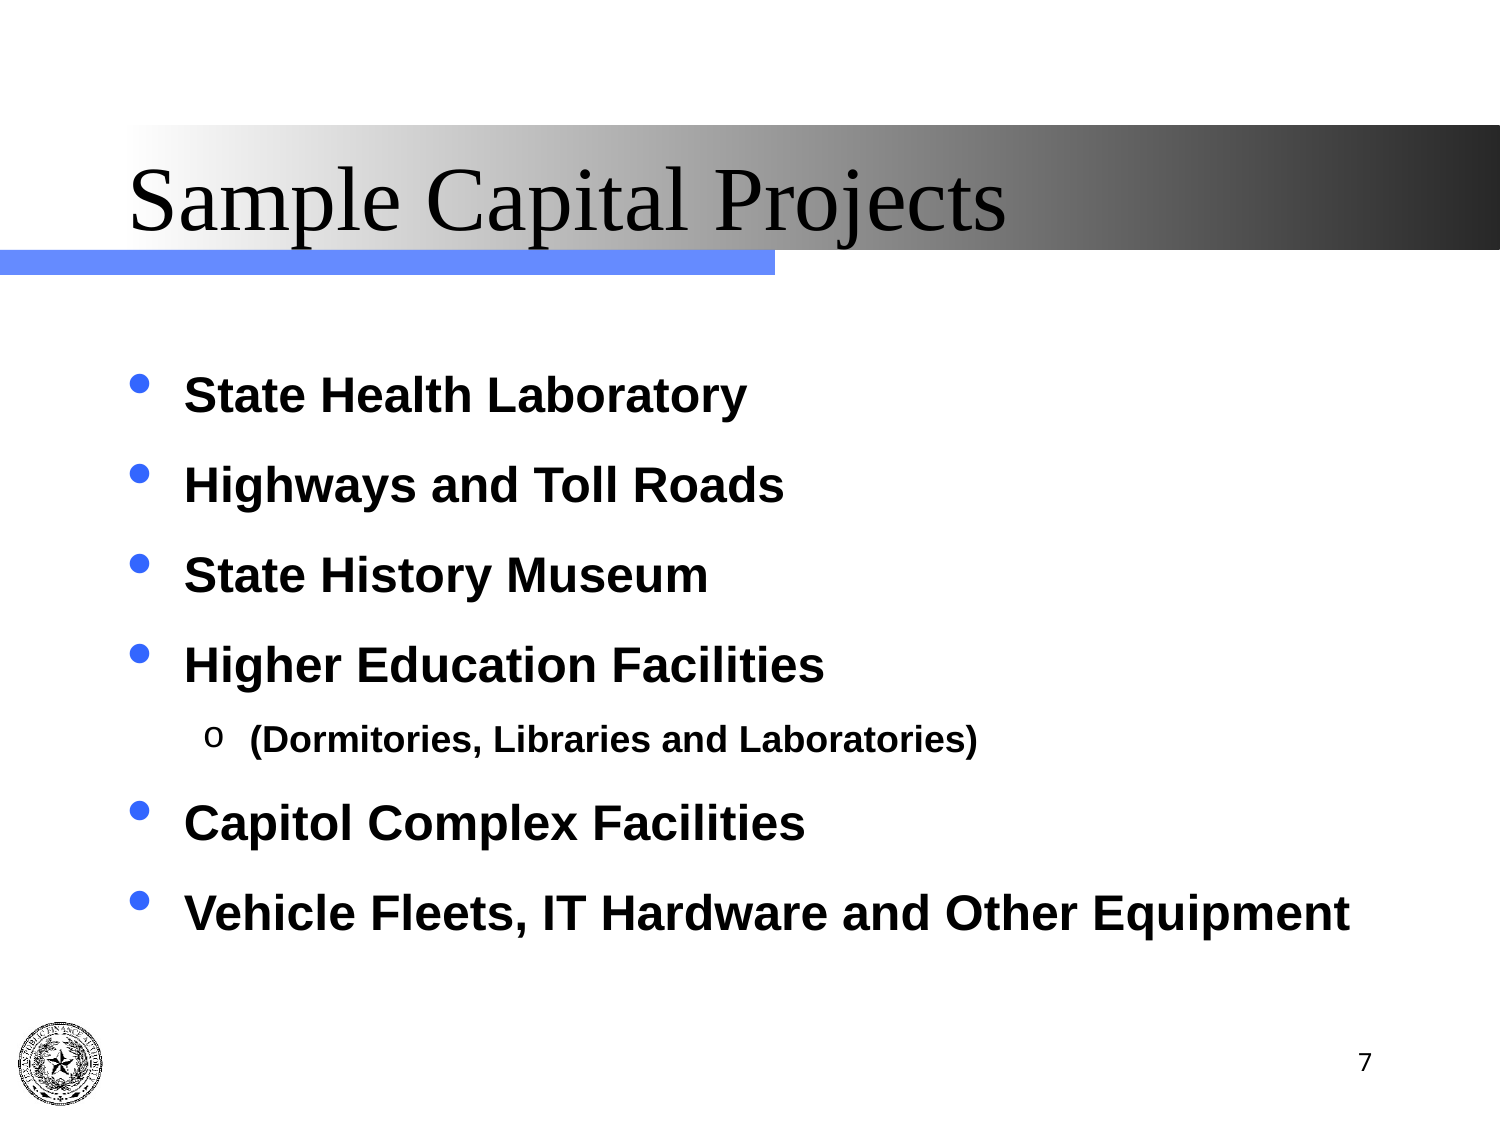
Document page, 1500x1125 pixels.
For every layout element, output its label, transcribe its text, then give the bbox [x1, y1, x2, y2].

slide_number 7 [990, 1037, 1388, 1091]
title Sample Capital Projects [112, 99, 1388, 288]
picture [17, 1021, 103, 1106]
list State Health Laboratory Highways and Toll Roads State History Museum Higher Education Facilities (Dormitories, Libraries and Laboratories) Capitol Complex Facilities Vehicle Fleets, IT Hardware and Other Equipment [112, 324, 1388, 1001]
